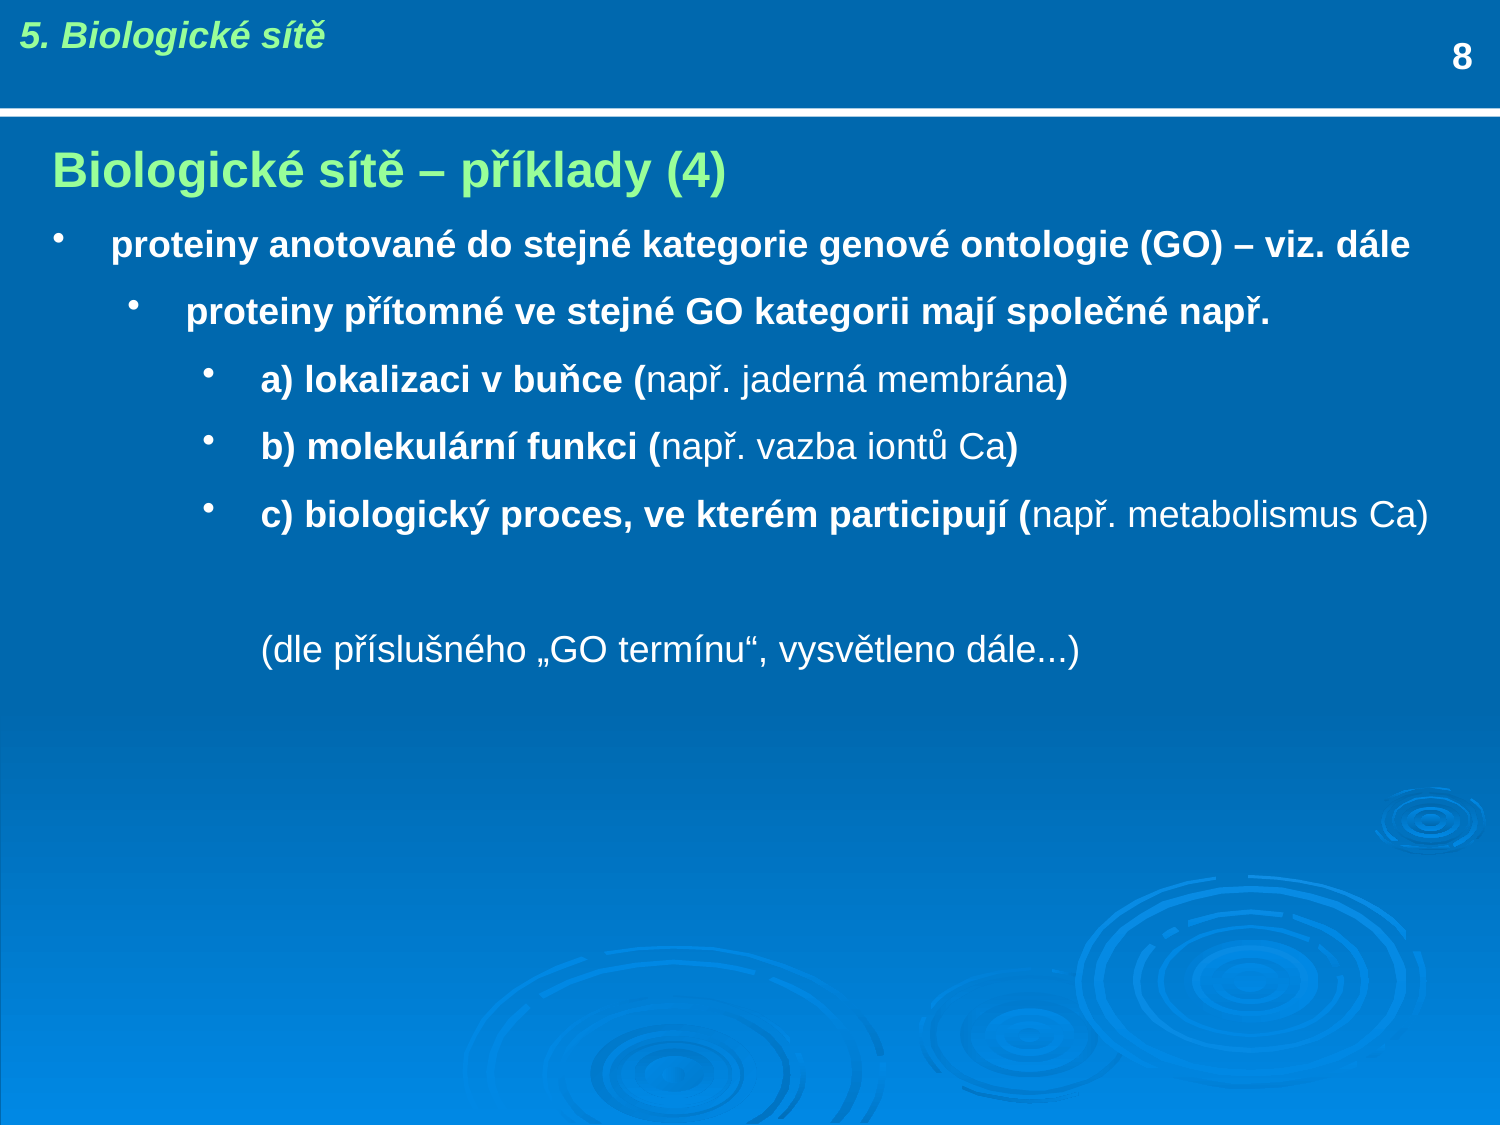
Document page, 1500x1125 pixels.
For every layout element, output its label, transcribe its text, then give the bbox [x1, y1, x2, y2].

text_box 5. Biologické sítě [4, 3, 342, 104]
text_box 8 [1399, 24, 1488, 85]
text_box Biologické sítě – příklady (4) proteiny anotované do stejné kategorie genové ontologie (GO) – viz. dále proteiny přítomné ve stejné GO kategorii mají společné např. a) lokalizaci v buňce (např. jaderná membrána) b) molekulární funkci (např. vazba iontů Ca) c) biologický proces, ve kterém participují (např. metabolismus Ca) (dle příslušného „GO termínu“, vysvětleno dále...) [37, 99, 1463, 678]
